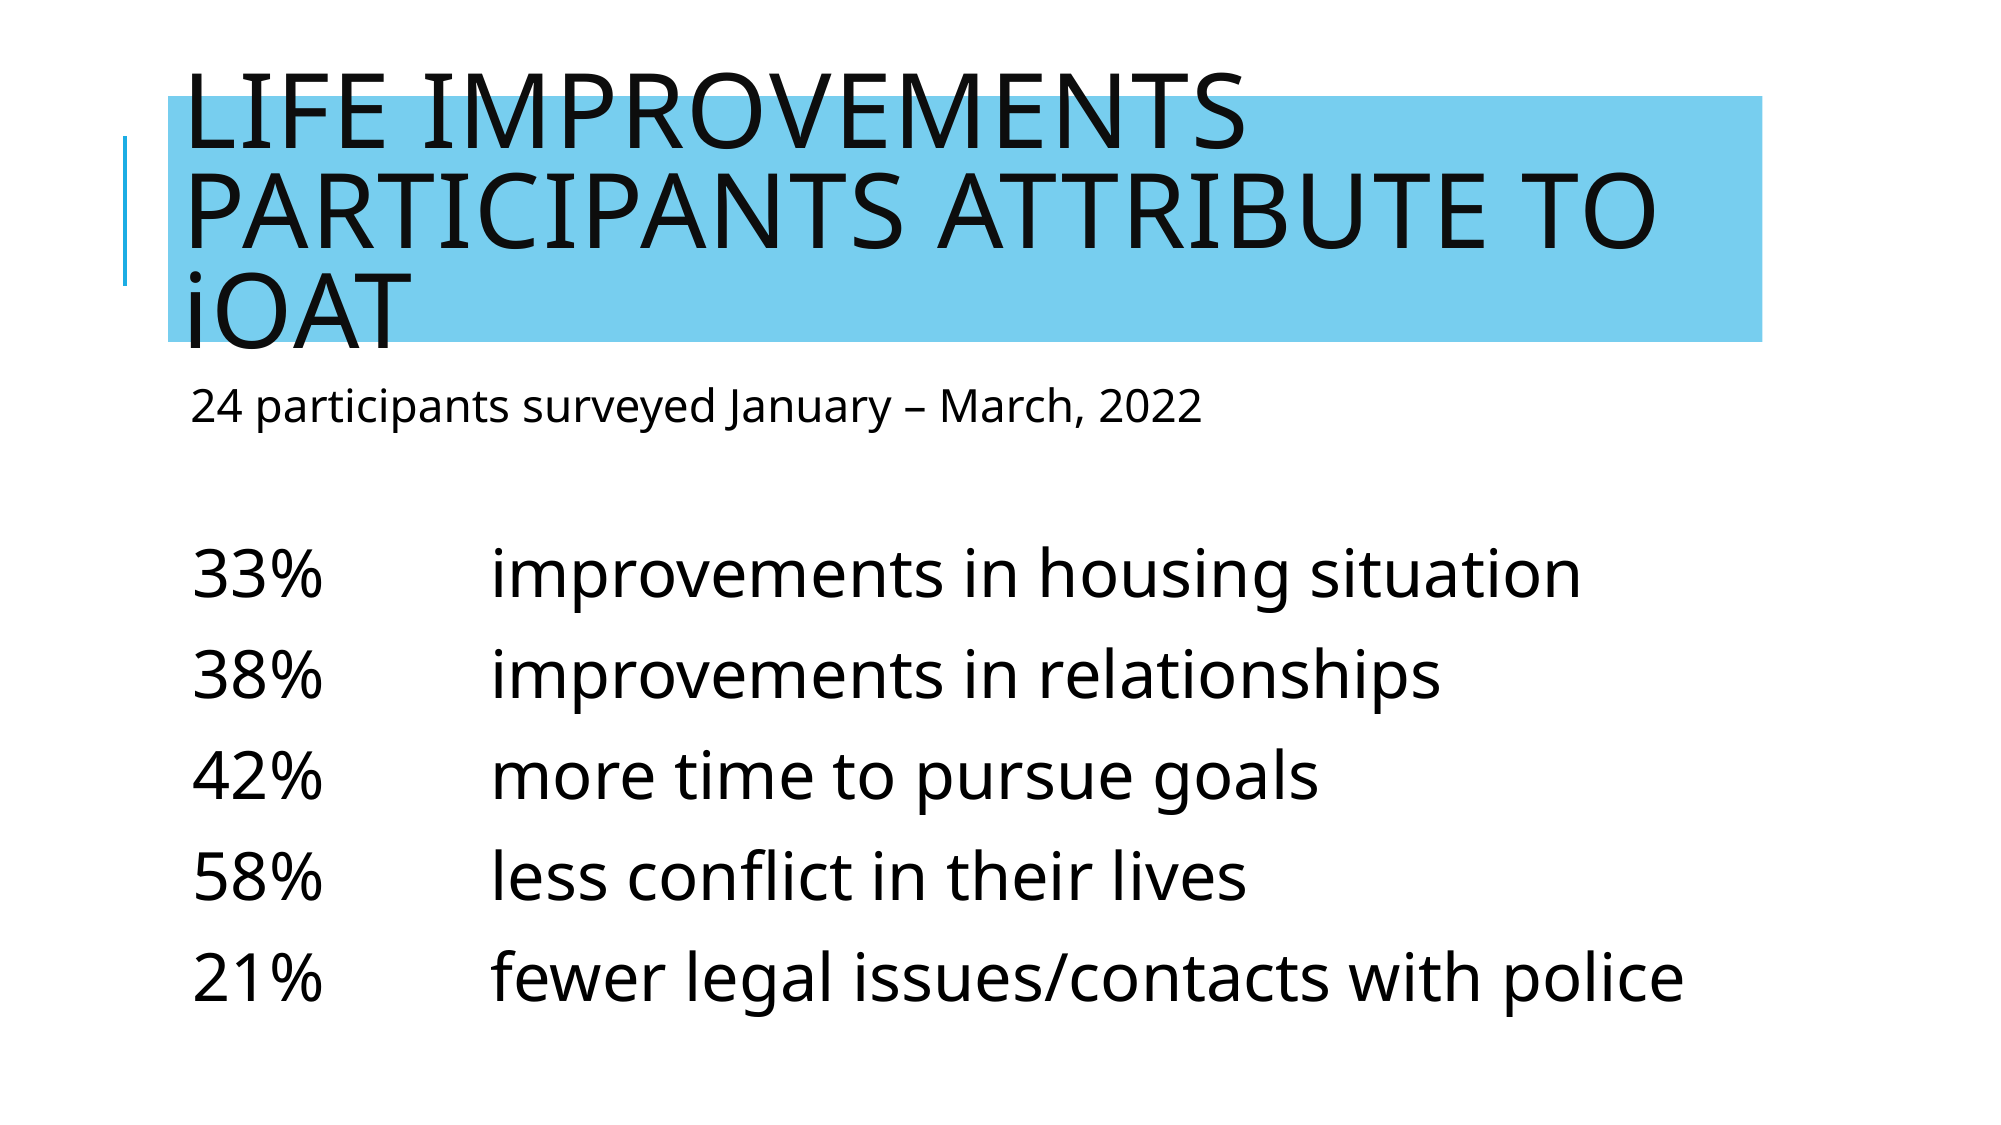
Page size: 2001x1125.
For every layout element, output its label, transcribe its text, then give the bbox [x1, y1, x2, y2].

title LIFE IMPROVEMENTS PARTICIPANTS ATTRIBUTE TO iOAT [168, 96, 1763, 342]
list 24 participants surveyed January – March, 2022 33% improvements in housing situation 38% improvements in relationships 42% more time to pursue goals 58% less conflict in their lives 21% fewer legal issues/contacts with police [168, 375, 1763, 1035]
